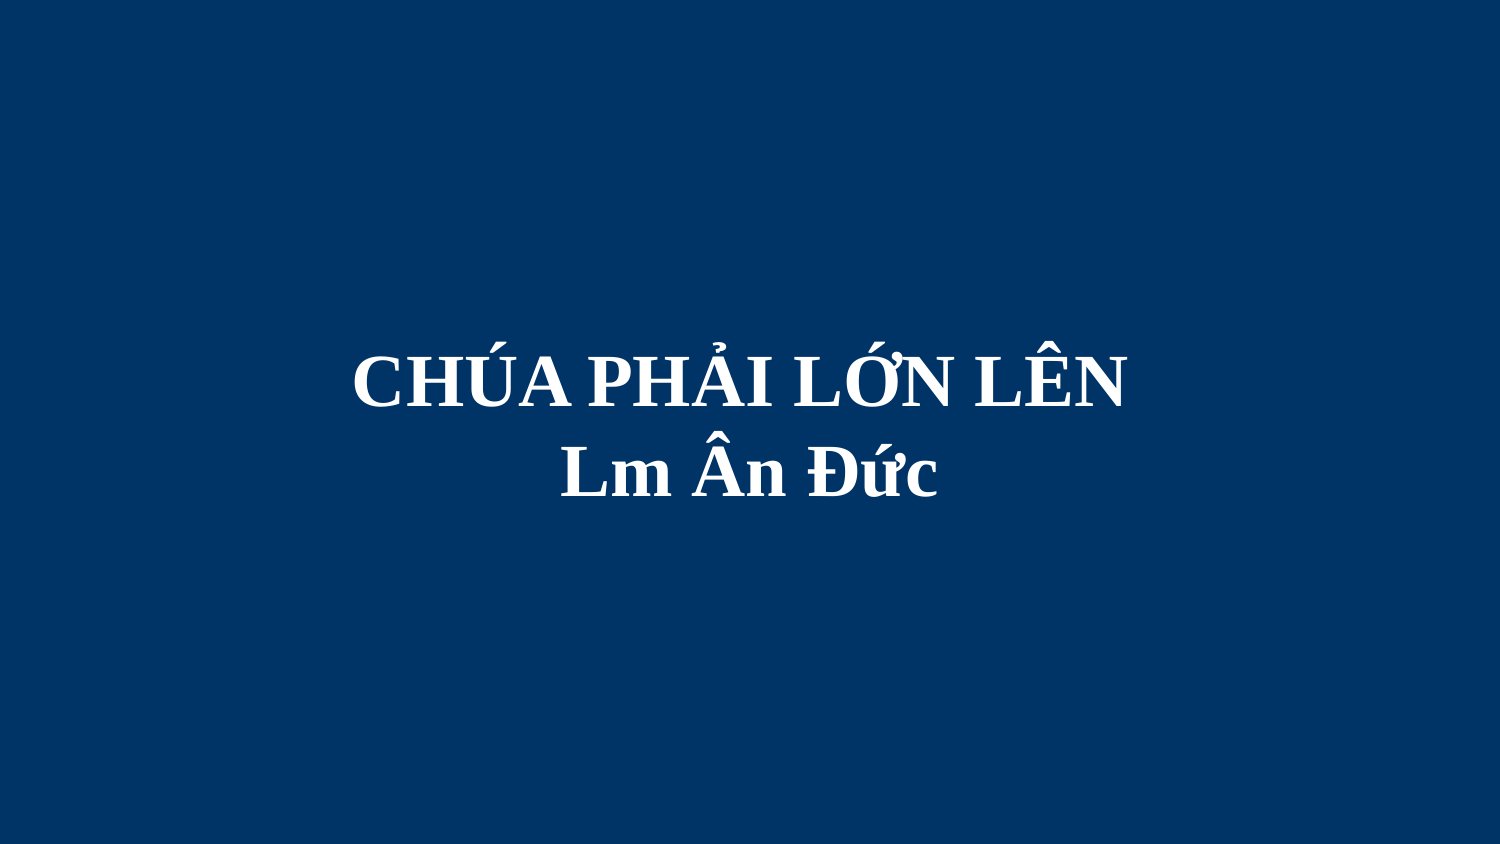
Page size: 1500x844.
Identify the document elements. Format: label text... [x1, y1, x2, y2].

title CHÚA PHẢI LỚN LÊN Lm Ân Đức [0, 0, 1500, 844]
